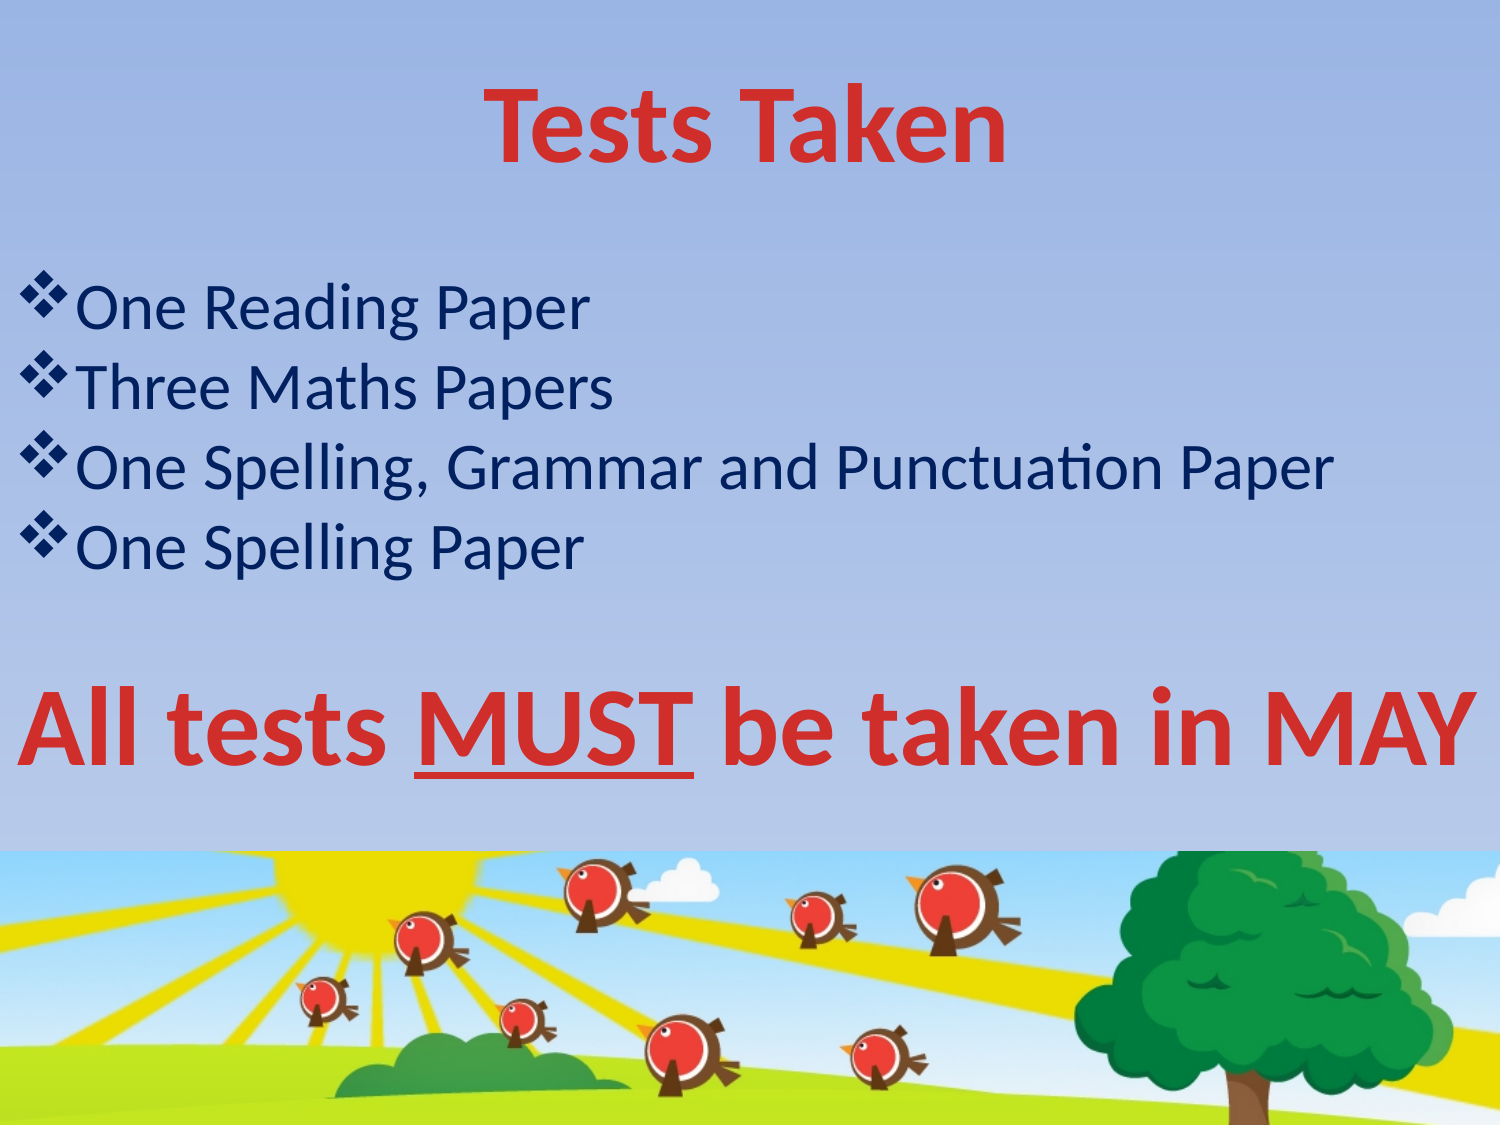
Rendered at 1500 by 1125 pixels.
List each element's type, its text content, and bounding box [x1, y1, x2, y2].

picture [0, 851, 1500, 1125]
text_box One Reading Paper Three Maths Papers One Spelling, Grammar and Punctuation Paper One Spelling Paper [0, 255, 1500, 590]
text_box Tests Taken [468, 42, 1026, 193]
text_box All tests MUST be taken in MAY [2, 645, 1494, 796]
